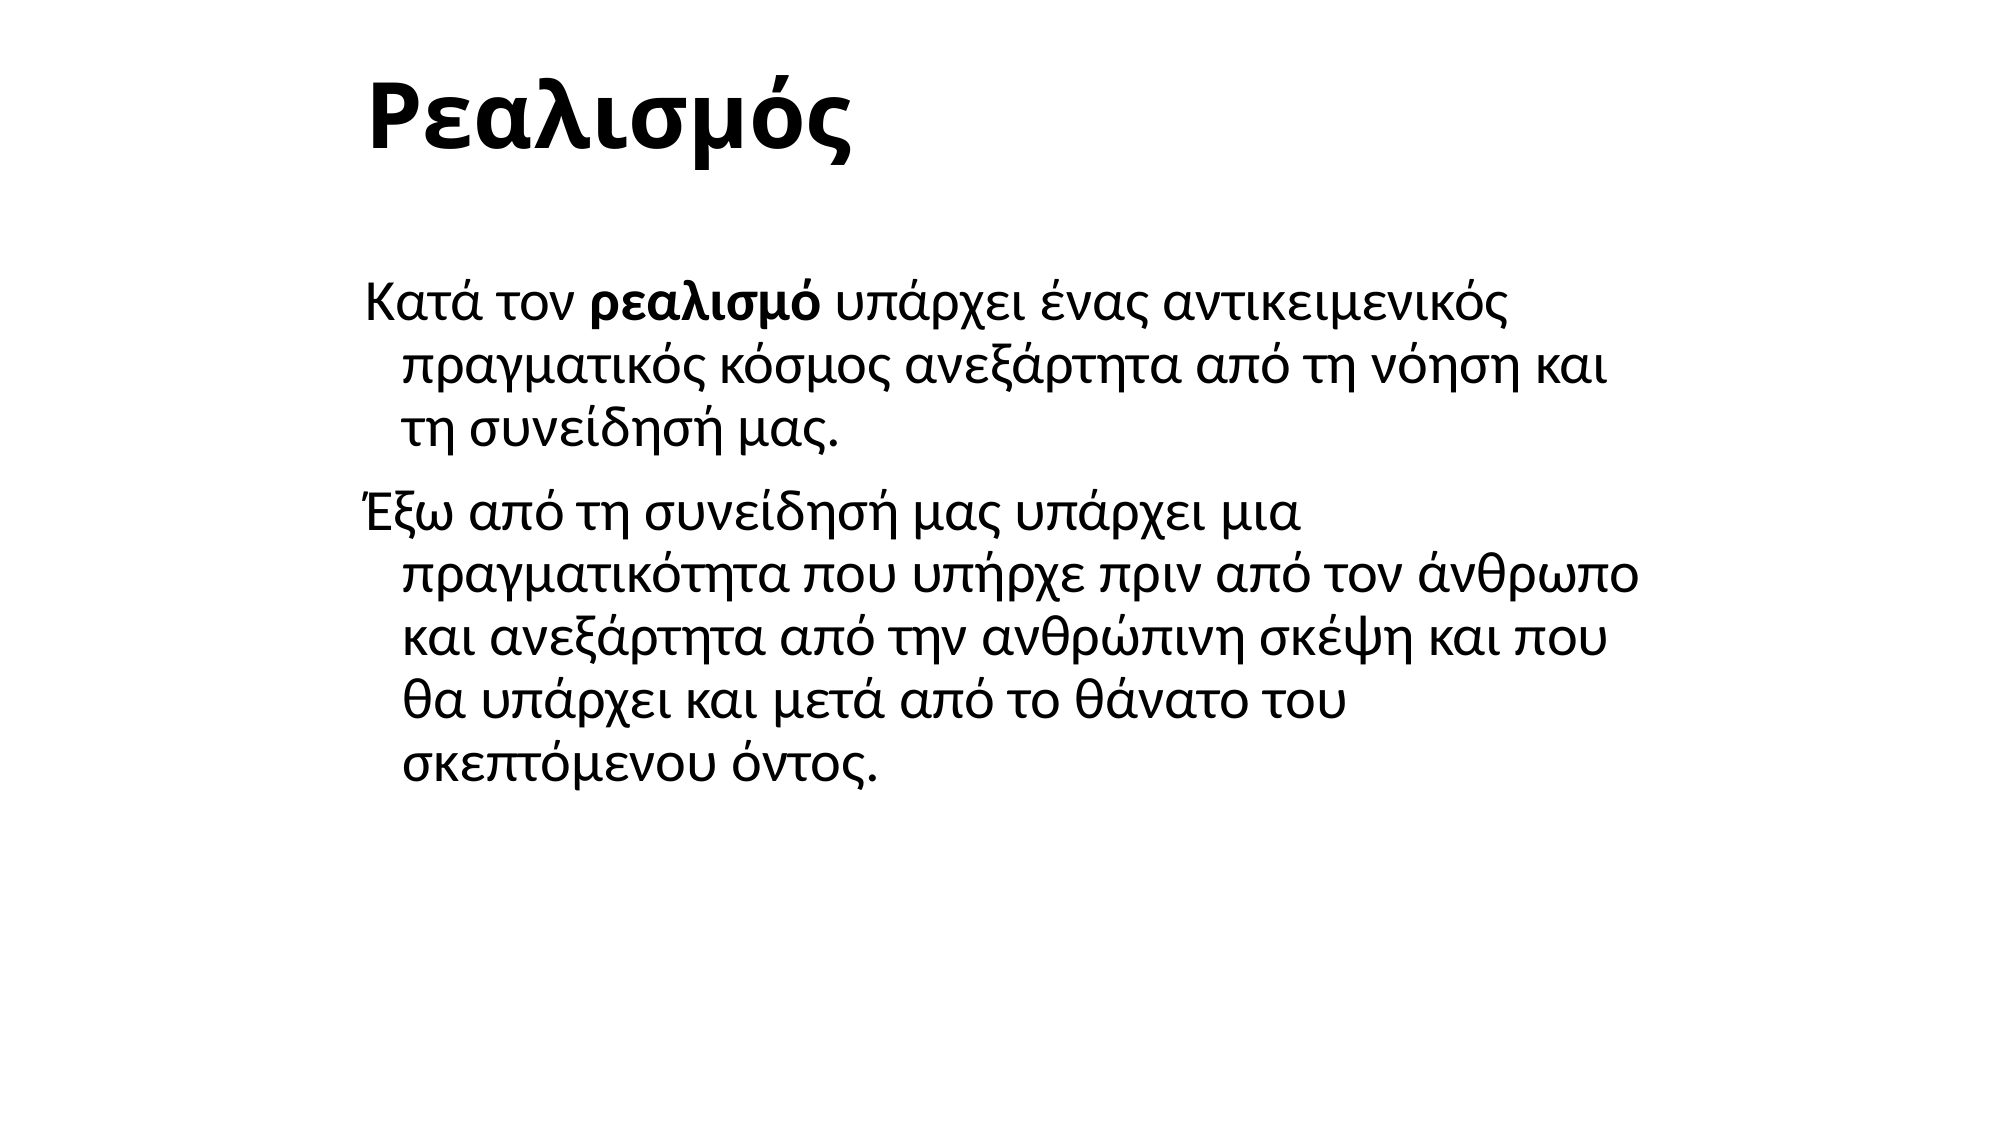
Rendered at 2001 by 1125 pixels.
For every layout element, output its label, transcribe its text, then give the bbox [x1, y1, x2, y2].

title Ρεαλισμός [350, 37, 1688, 200]
list Κατά τον ρεαλισμό υπάρχει ένας αντικειμενικός πραγματικός κόσμος ανεξάρτητα από τη νόηση και τη συνείδησή μας. Έξω από τη συνείδησή μας υπάρχει μια πραγματικότητα που υπήρχε πριν από τον άνθρωπο και ανεξάρτητα από την ανθρώπινη σκέψη και που θα υπάρχει και μετά από το θάνατο του σκεπτόμενου όντος. [350, 262, 1688, 1000]
